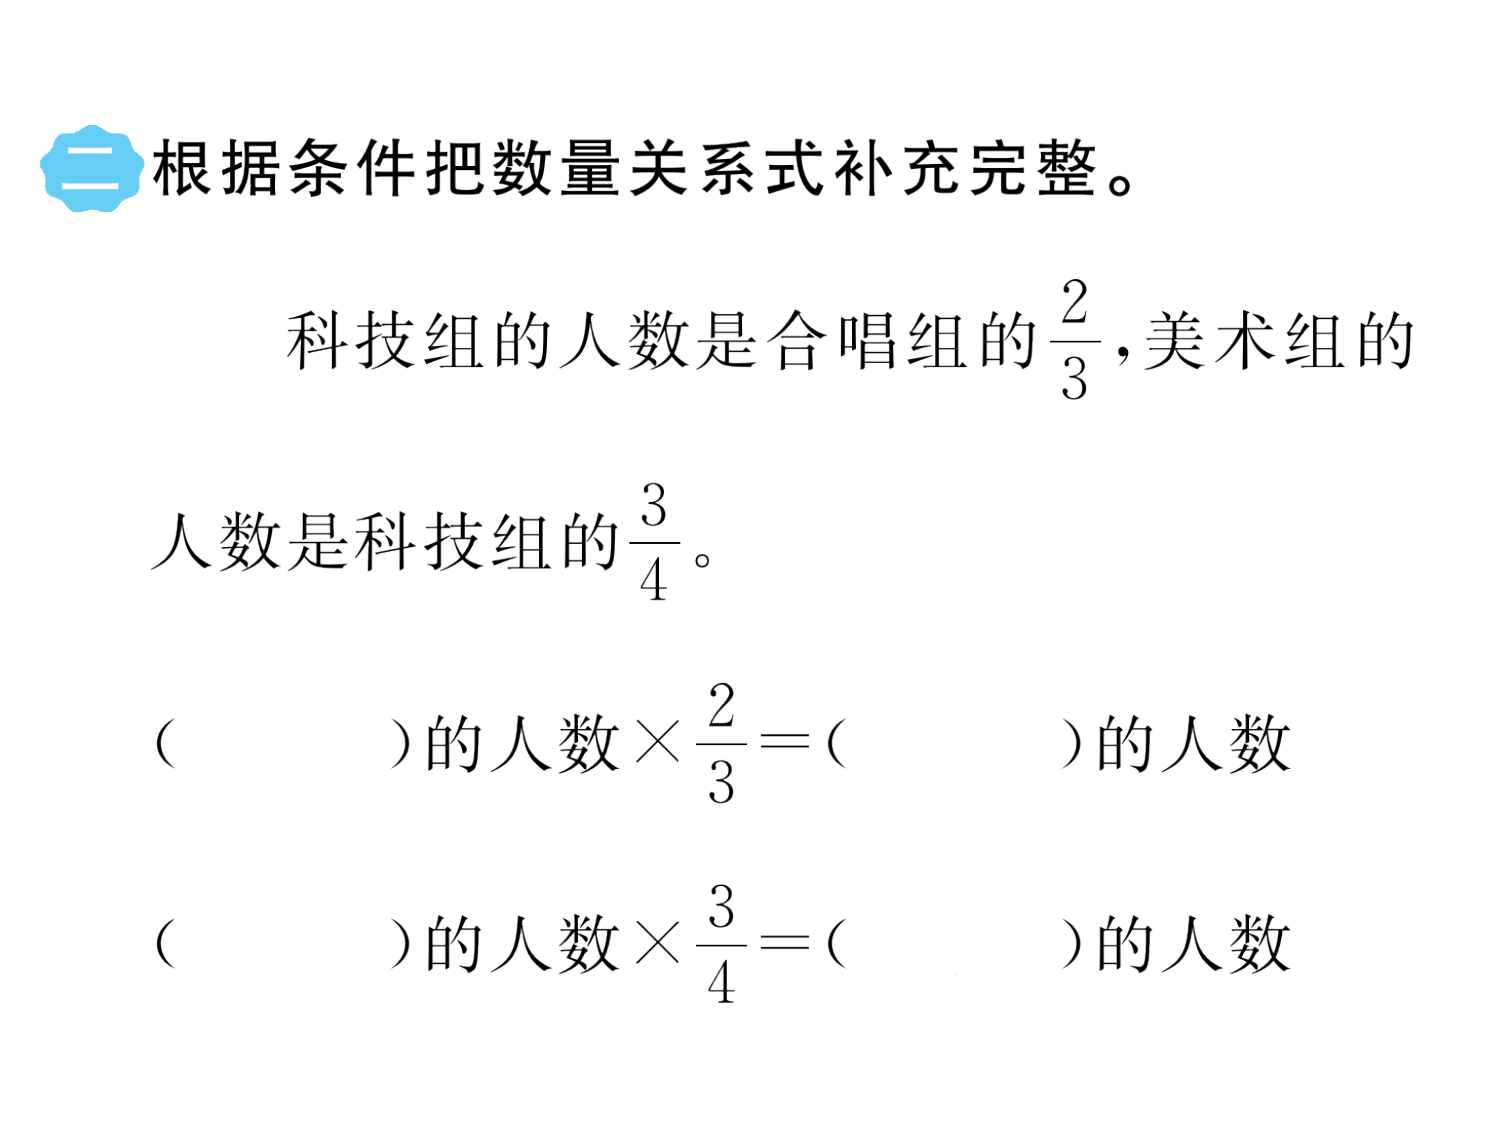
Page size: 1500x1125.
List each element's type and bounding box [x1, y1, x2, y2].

picture [35, 90, 1438, 1036]
